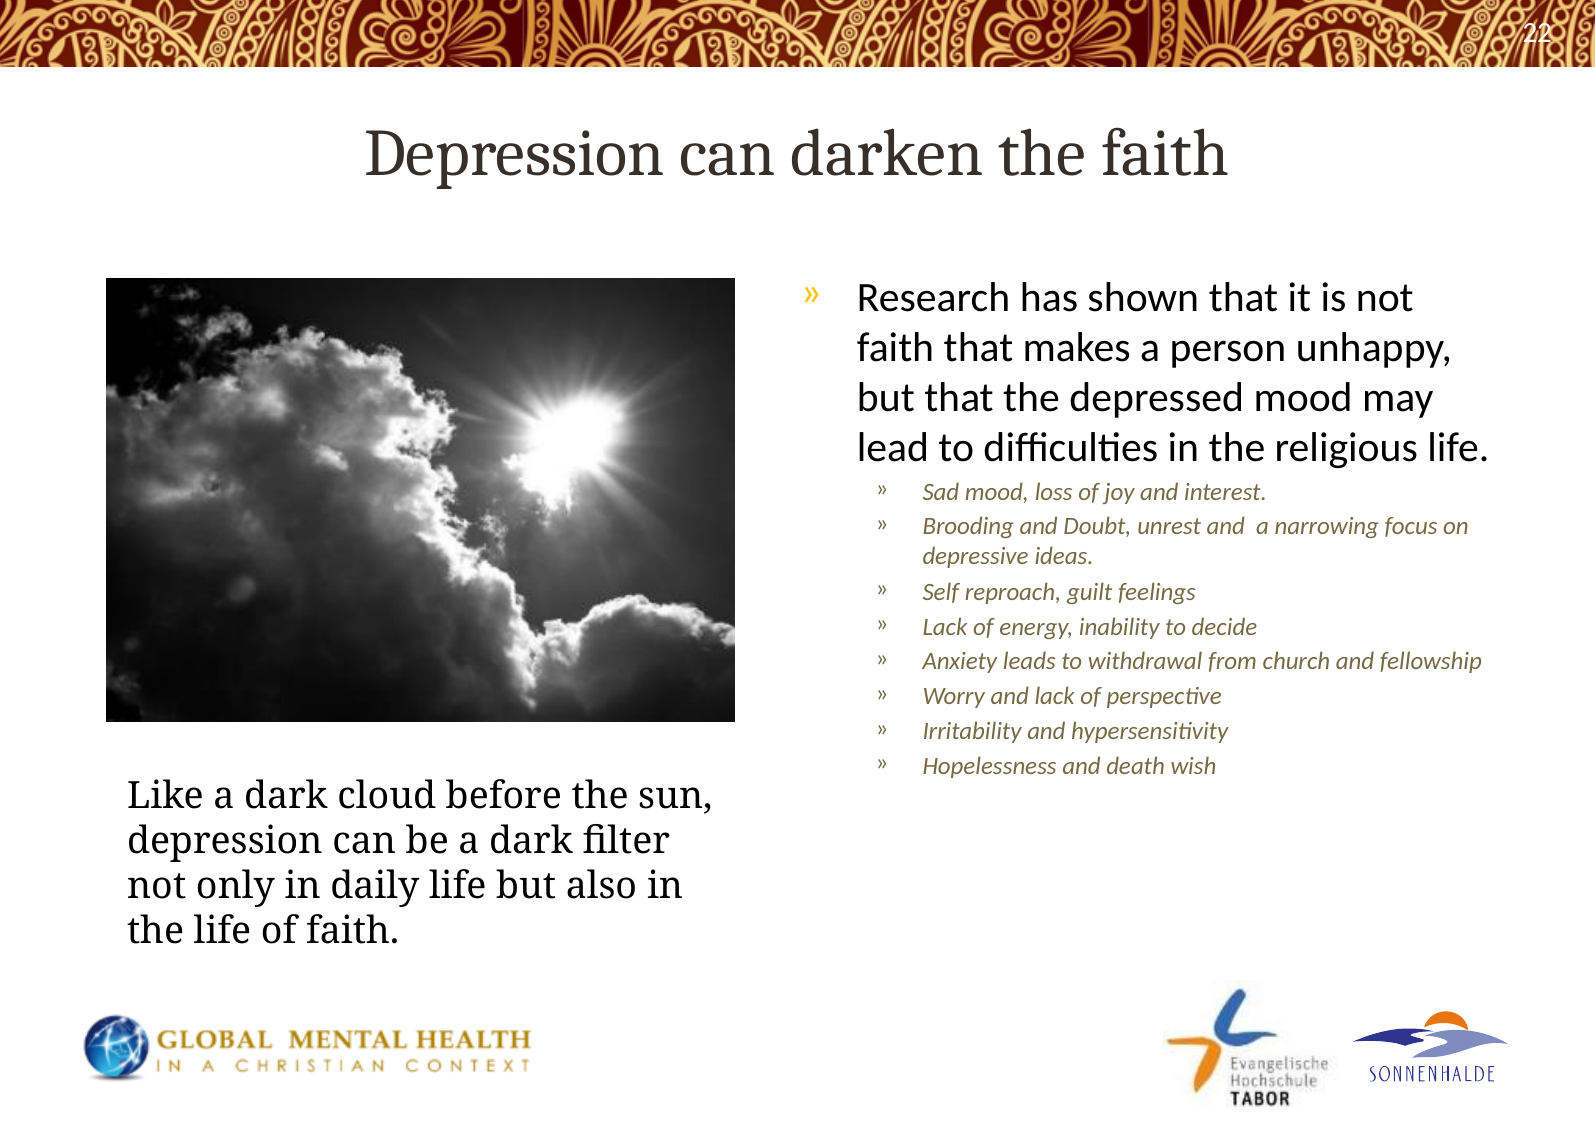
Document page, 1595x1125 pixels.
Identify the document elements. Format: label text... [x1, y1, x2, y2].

picture [0, 0, 1595, 67]
title Depression can darken the faith [79, 54, 1516, 244]
slide_number 22 [1507, 6, 1595, 67]
picture [81, 1010, 538, 1083]
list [106, 278, 735, 723]
list Research has shown that it is not faith that makes a person unhappy, but that the depressed mood may lead to difficulties in the religious life. Sad mood, loss of joy and interest. Brooding and Doubt, unrest and a narrowing focus on depressive ideas. Self reproach, guilt feelings Lack of energy, inability to decide Anxiety leads to withdrawal from church and fellowship Worry and lack of perspective Irritability and hypersensitivity Hopelessness and death wish [785, 262, 1516, 1005]
text_box Like a dark cloud before the sun, depression can be a dark filter not only in daily life but also in the life of faith. [112, 763, 751, 1003]
picture [1163, 1005, 1345, 1113]
